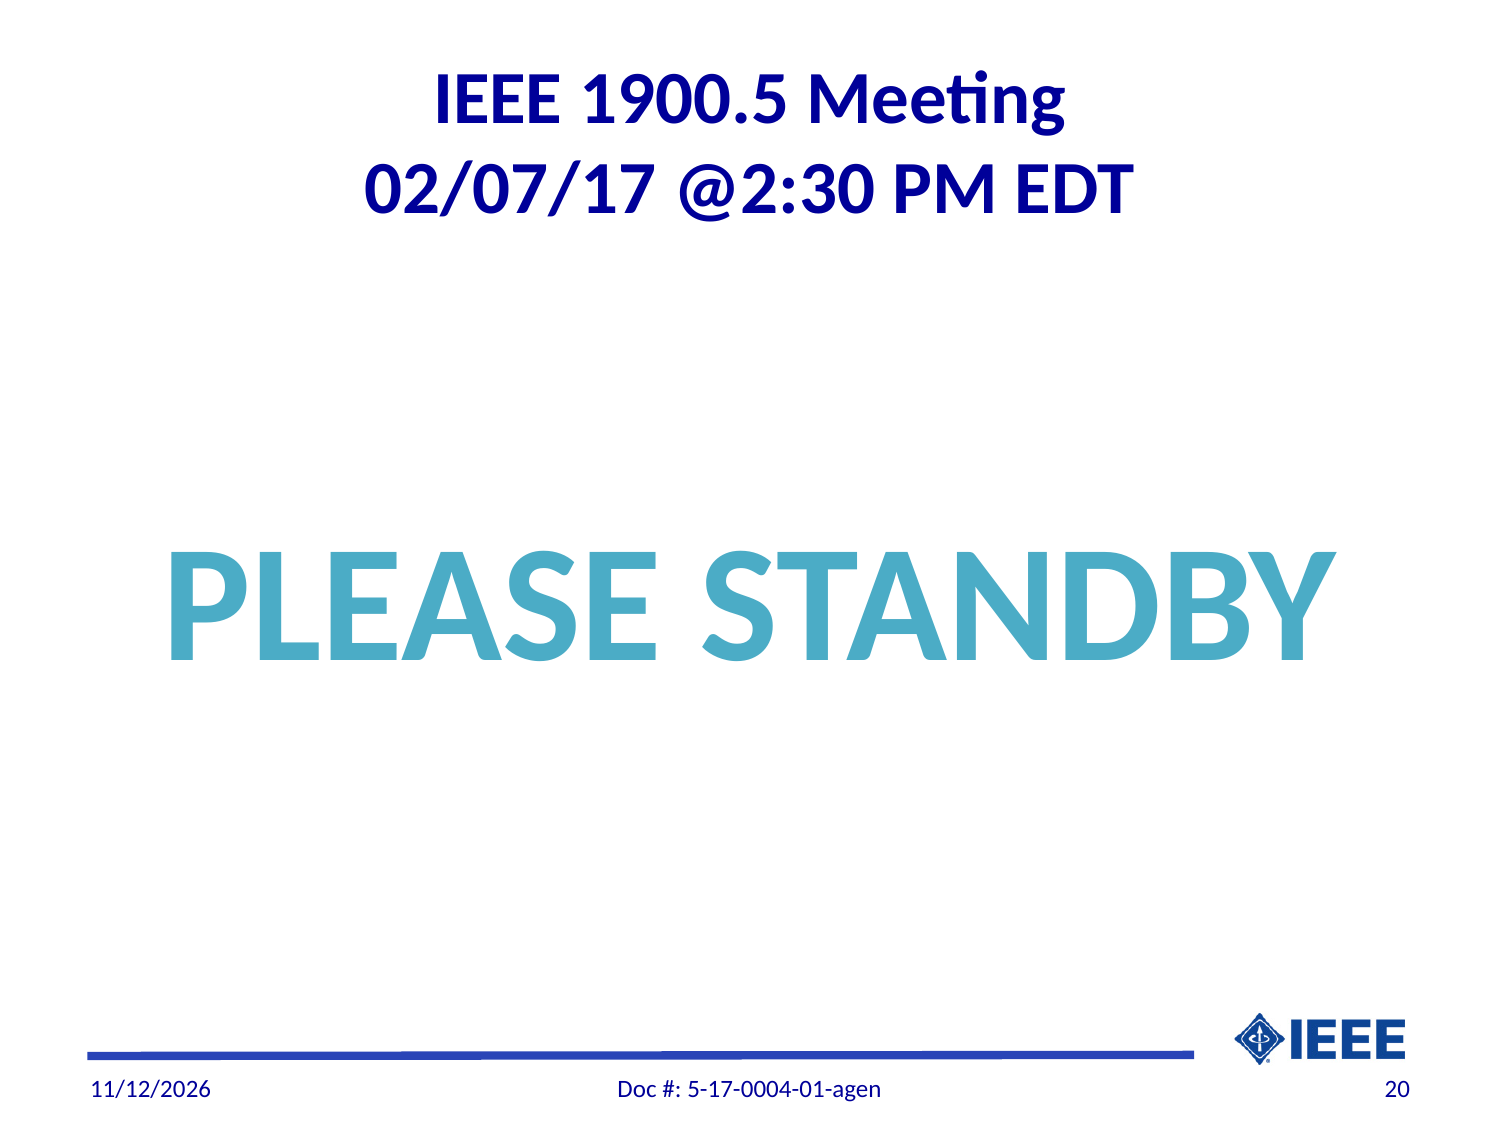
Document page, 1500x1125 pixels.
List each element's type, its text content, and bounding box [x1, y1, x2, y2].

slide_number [75, 1057, 425, 1118]
slide_number 20 [1074, 1057, 1425, 1118]
picture [1231, 1011, 1406, 1057]
text_box PLEASE STANDBY [147, 486, 1353, 702]
title IEEE 1900.5 Meeting 02/07/17 @2:30 PM EDT [75, 45, 1425, 233]
footer Doc #: 5-17-0004-01-agen [512, 1057, 988, 1118]
